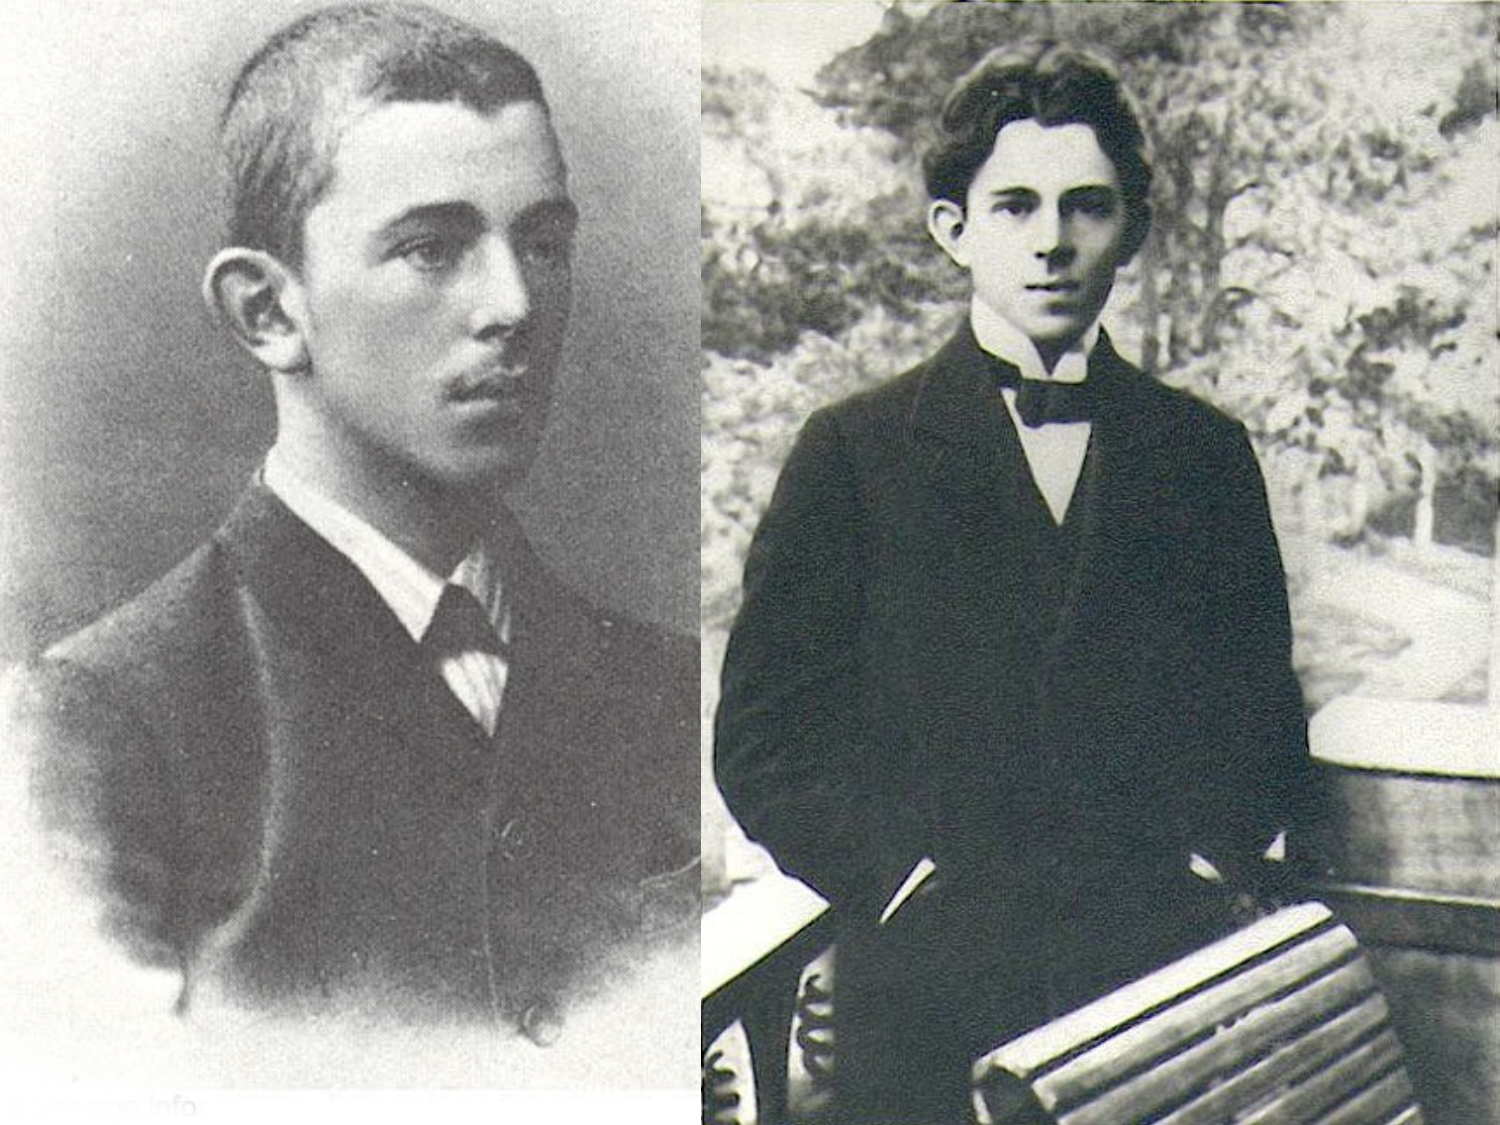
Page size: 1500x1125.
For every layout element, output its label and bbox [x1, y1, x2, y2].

text_box [0, 0, 701, 1125]
text_box [701, 0, 1500, 1125]
